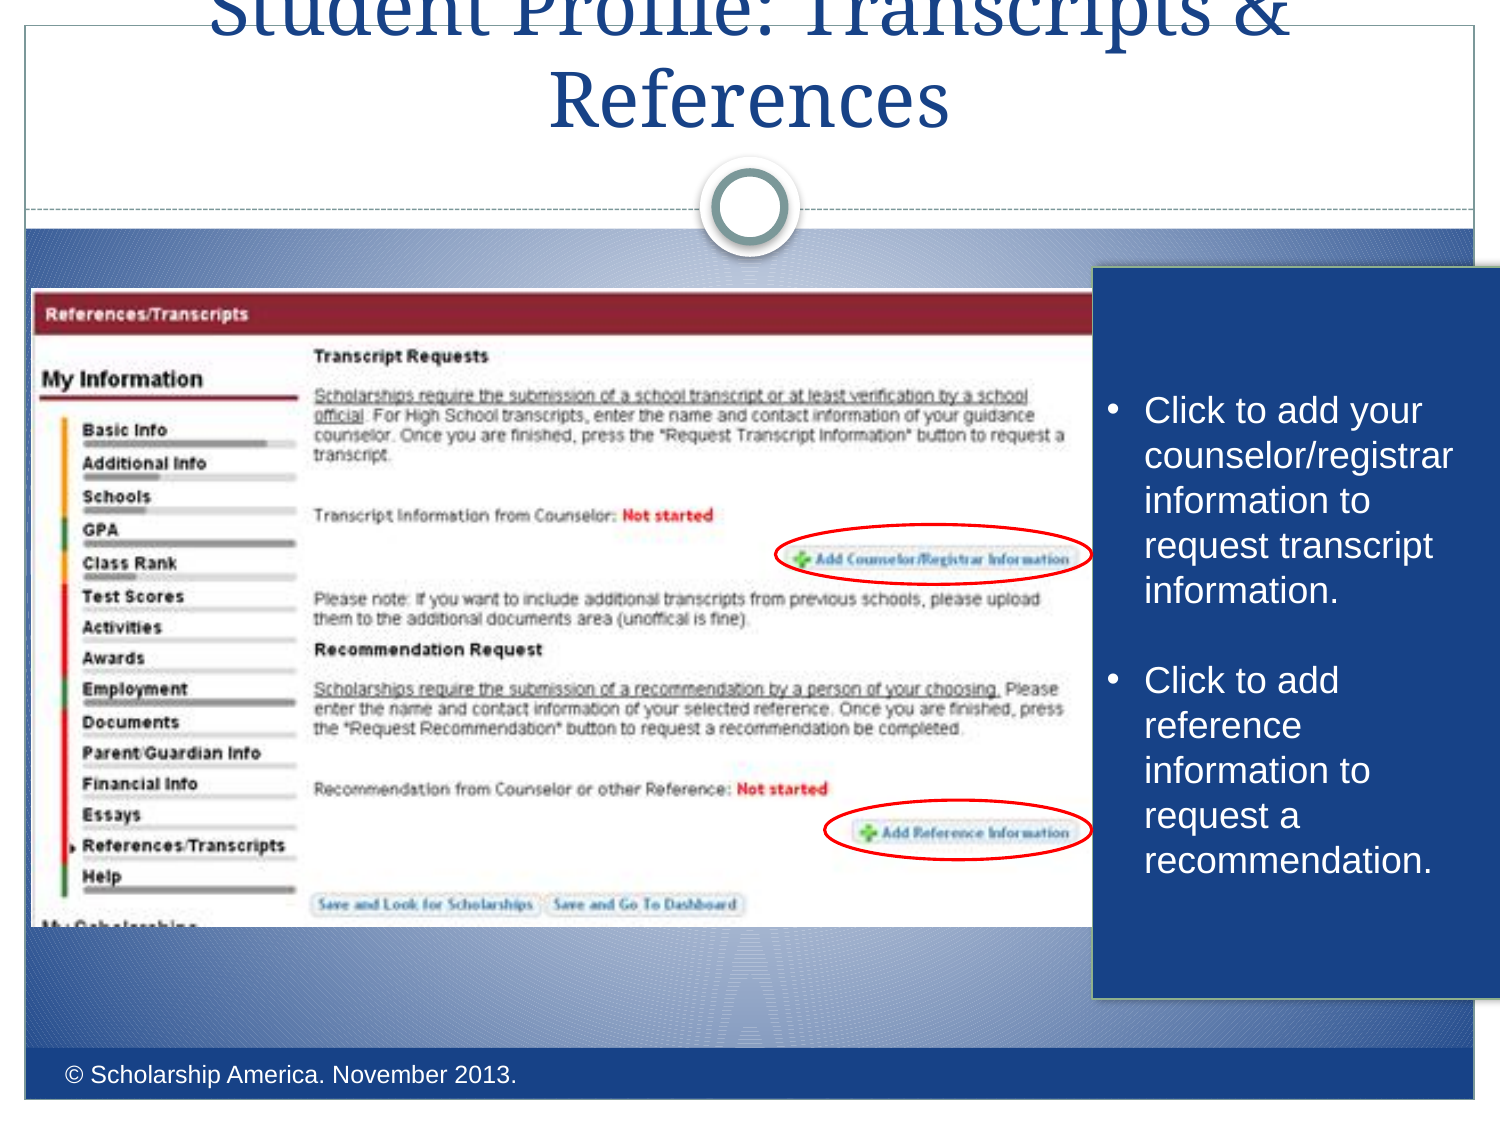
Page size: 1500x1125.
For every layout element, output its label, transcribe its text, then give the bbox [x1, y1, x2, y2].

text_box Click to add your counselor/registrar information to request transcript information. Click to add reference information to request a recommendation. [1091, 266, 1500, 1000]
picture [31, 288, 1093, 928]
footer © Scholarship America. November 2013. [50, 1051, 638, 1112]
title Student Profile: Transcripts & References [0, 0, 1500, 151]
